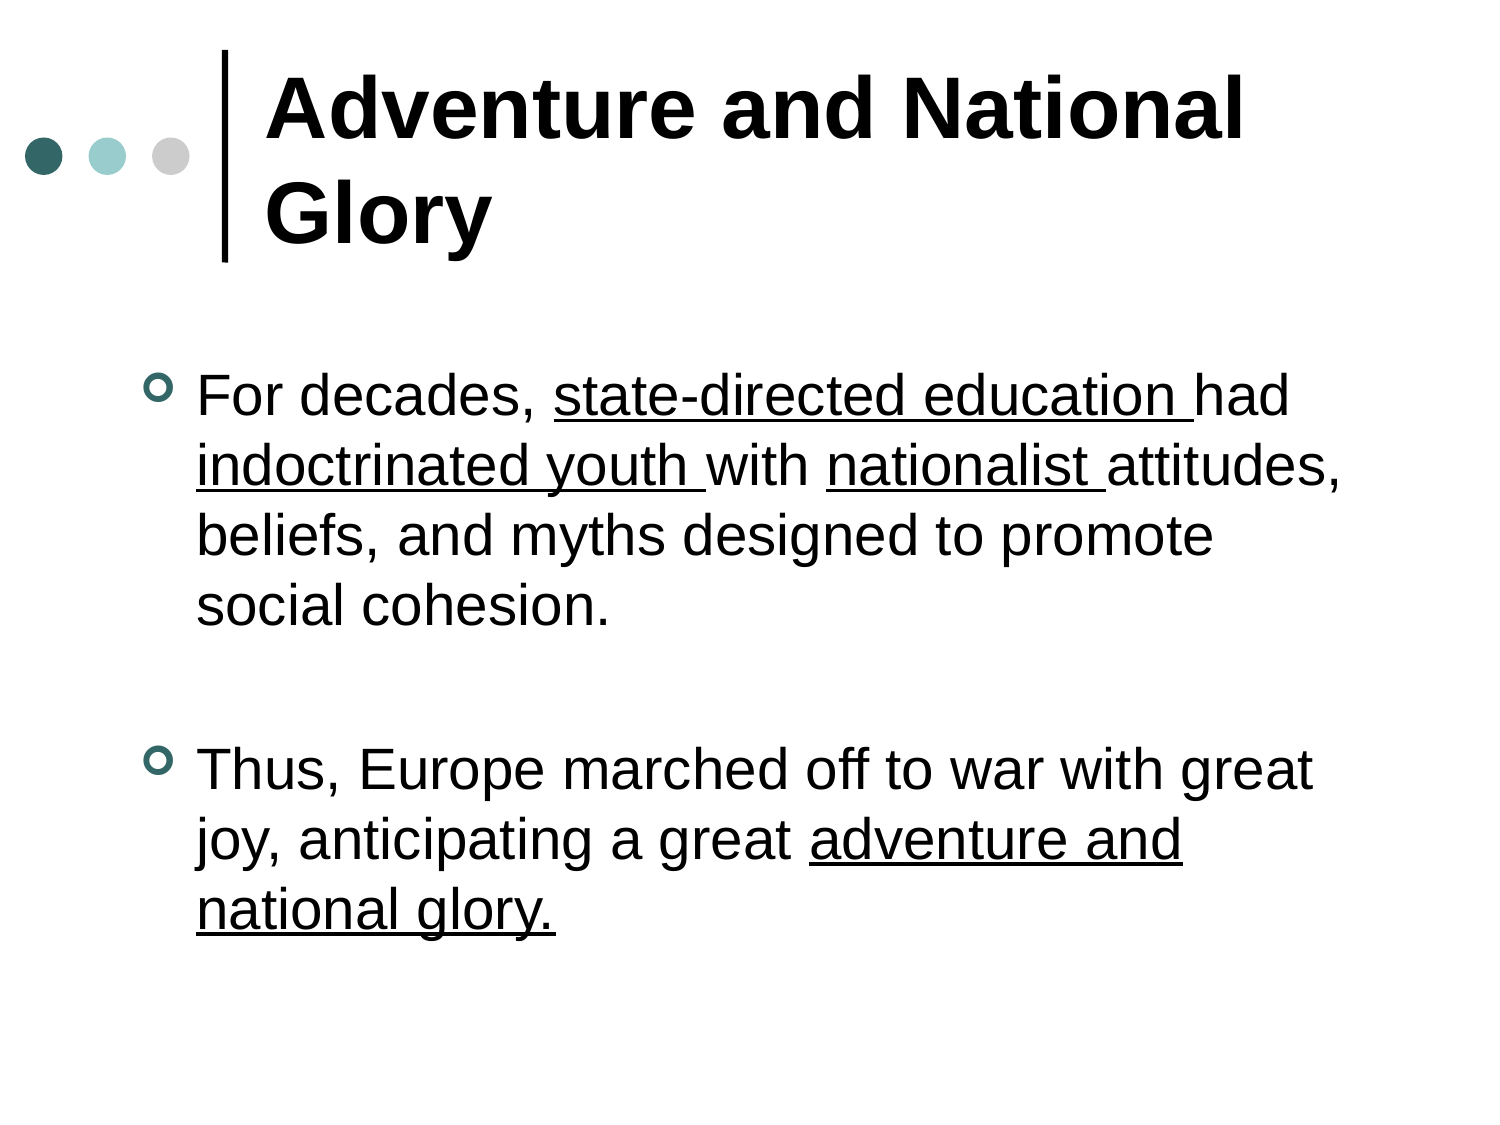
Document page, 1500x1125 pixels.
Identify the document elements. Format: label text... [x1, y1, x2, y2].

title Adventure and National Glory [249, 30, 1401, 282]
list For decades, state-directed education had indoctrinated youth with nationalist attitudes, beliefs, and myths designed to promote social cohesion. Thus, Europe marched off to war with great joy, anticipating a great adventure and national glory. [124, 349, 1388, 988]
